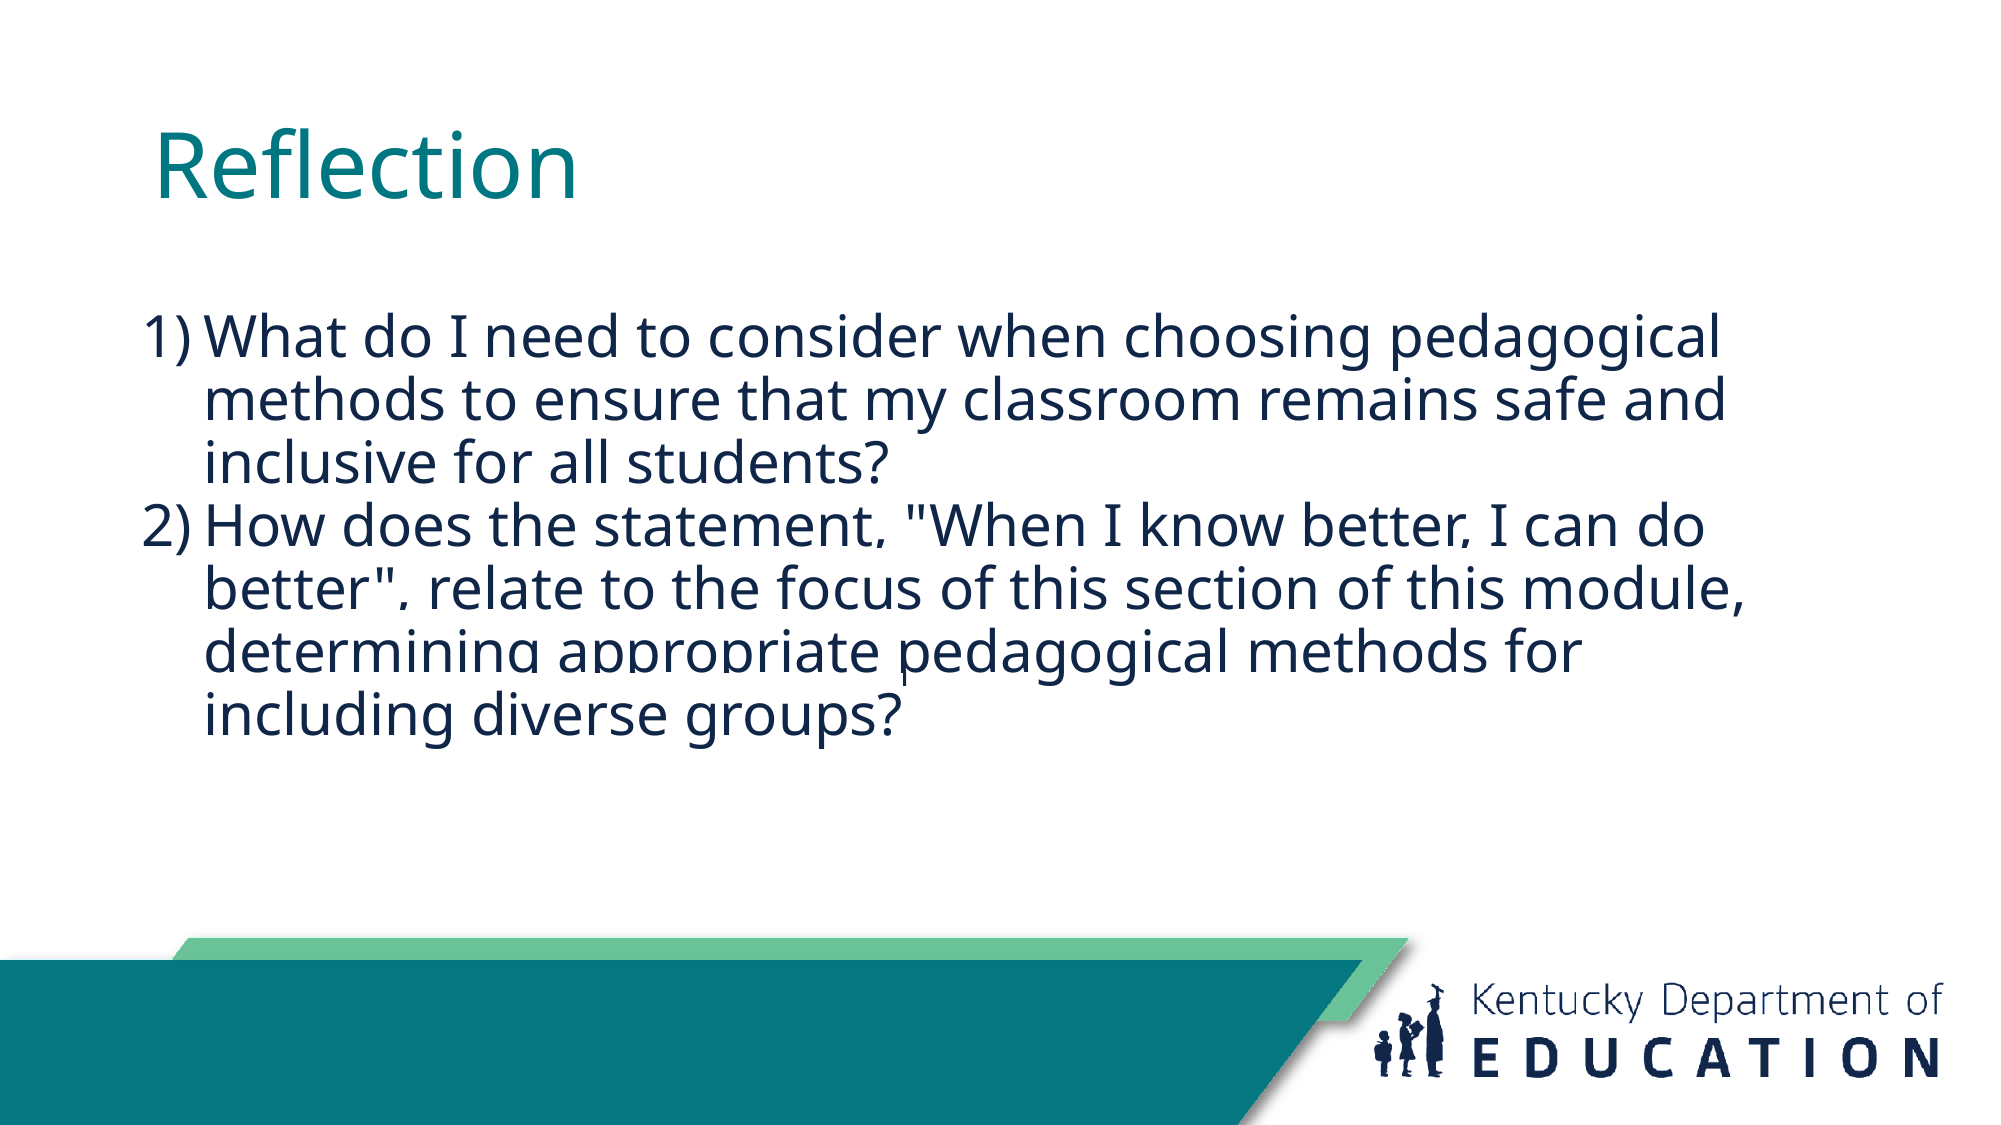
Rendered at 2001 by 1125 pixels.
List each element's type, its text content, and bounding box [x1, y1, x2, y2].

picture [0, 0, 2001, 1125]
list What do I need to consider when choosing pedagogical methods to ensure that my classroom remains safe and inclusive for all students? How does the statement, "When I know better, I can do better", relate to the focus of this section of this module, determining appropriate pedagogical methods for including diverse groups? [113, 125, 1839, 840]
title Reflection [137, 59, 1863, 278]
